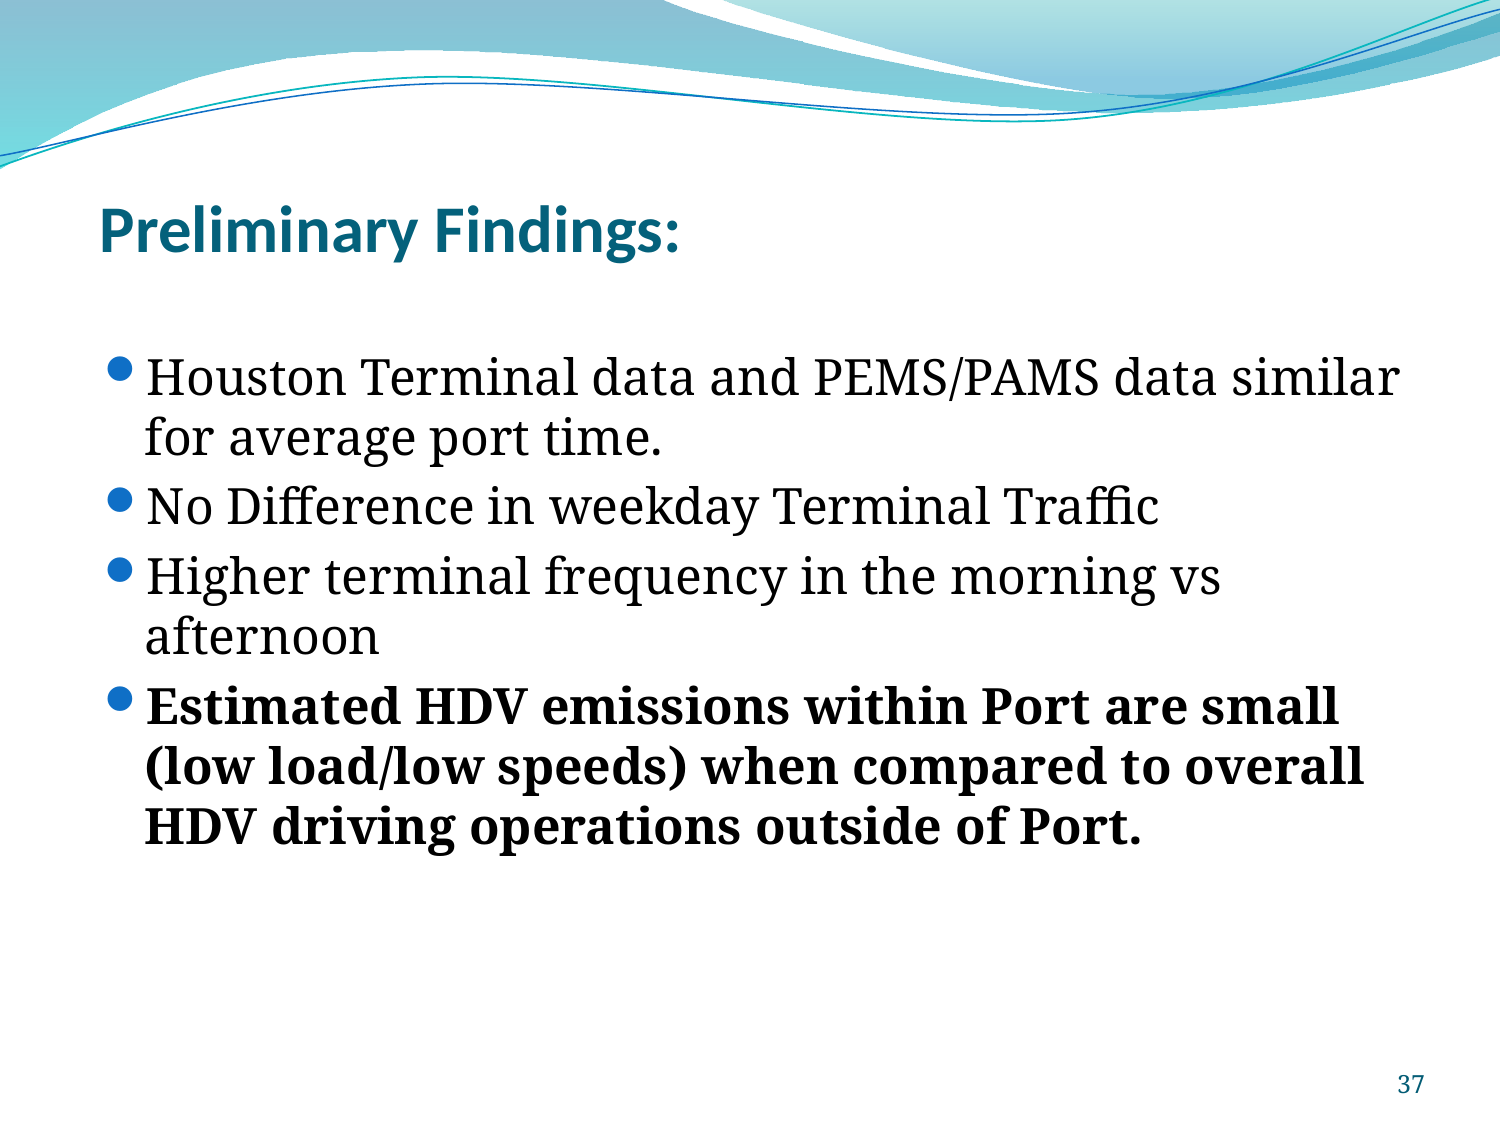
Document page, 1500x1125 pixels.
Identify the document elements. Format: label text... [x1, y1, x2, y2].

list Houston Terminal data and PEMS/PAMS data similar for average port time. No Difference in weekday Terminal Traffic Higher terminal frequency in the morning vs afternoon Estimated HDV emissions within Port are small (low load/low speeds) when compared to overall HDV driving operations outside of Port. [24, 337, 1463, 1050]
title Preliminary Findings: [99, 149, 1450, 266]
slide_number 37 [1299, 1042, 1425, 1103]
